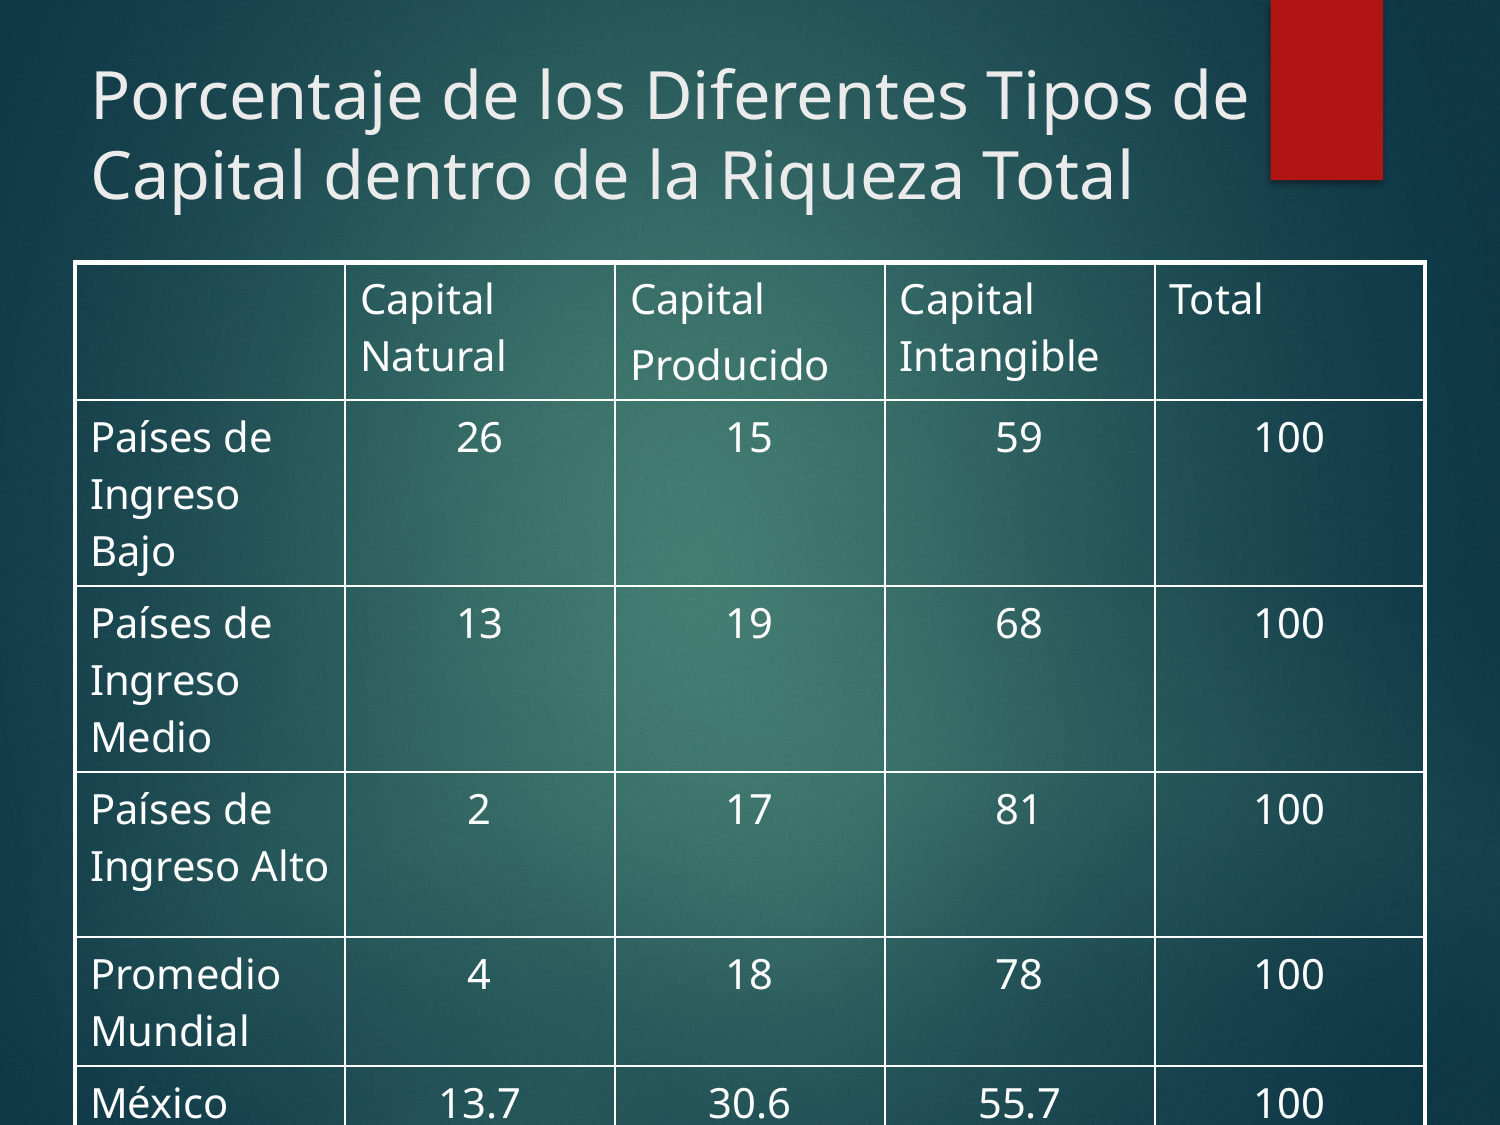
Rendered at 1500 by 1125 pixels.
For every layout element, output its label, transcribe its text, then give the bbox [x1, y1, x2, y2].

table_cell Países de Ingreso Medio [77, 587, 344, 771]
title Porcentaje de los Diferentes Tipos de Capital dentro de la Riqueza Total [75, 45, 1425, 233]
table_cell 15 [616, 401, 884, 585]
table_cell Promedio Mundial [77, 938, 344, 1065]
table_cell Países de Ingreso Alto [77, 773, 344, 936]
table_cell 2 [346, 773, 614, 936]
table_cell 13.7 [346, 1067, 614, 1125]
table_cell 100 [1156, 587, 1423, 771]
table_cell 13 [346, 587, 614, 771]
table_cell México [77, 1067, 344, 1125]
table_cell 30.6 [616, 1067, 884, 1125]
table_cell 18 [616, 938, 884, 1065]
table_cell Países de Ingreso Bajo [77, 401, 344, 585]
table_cell 100 [1156, 401, 1423, 585]
table_cell 100 [1156, 773, 1423, 936]
table_cell 19 [616, 587, 884, 771]
table_cell 100 [1156, 1067, 1423, 1125]
table_cell 100 [1156, 938, 1423, 1065]
table_header [77, 265, 344, 399]
table_cell 4 [346, 938, 614, 1065]
table_cell 78 [886, 938, 1154, 1065]
table_cell 68 [886, 587, 1154, 771]
table_cell 26 [346, 401, 614, 585]
table_header Capital Intangible [886, 265, 1154, 399]
table_header Capital Producido [616, 265, 884, 399]
table_header Total [1156, 265, 1423, 399]
table_cell 59 [886, 401, 1154, 585]
table_cell 81 [886, 773, 1154, 936]
table_cell 17 [616, 773, 884, 936]
table_cell 55.7 [886, 1067, 1154, 1125]
table_header Capital Natural [346, 265, 614, 399]
